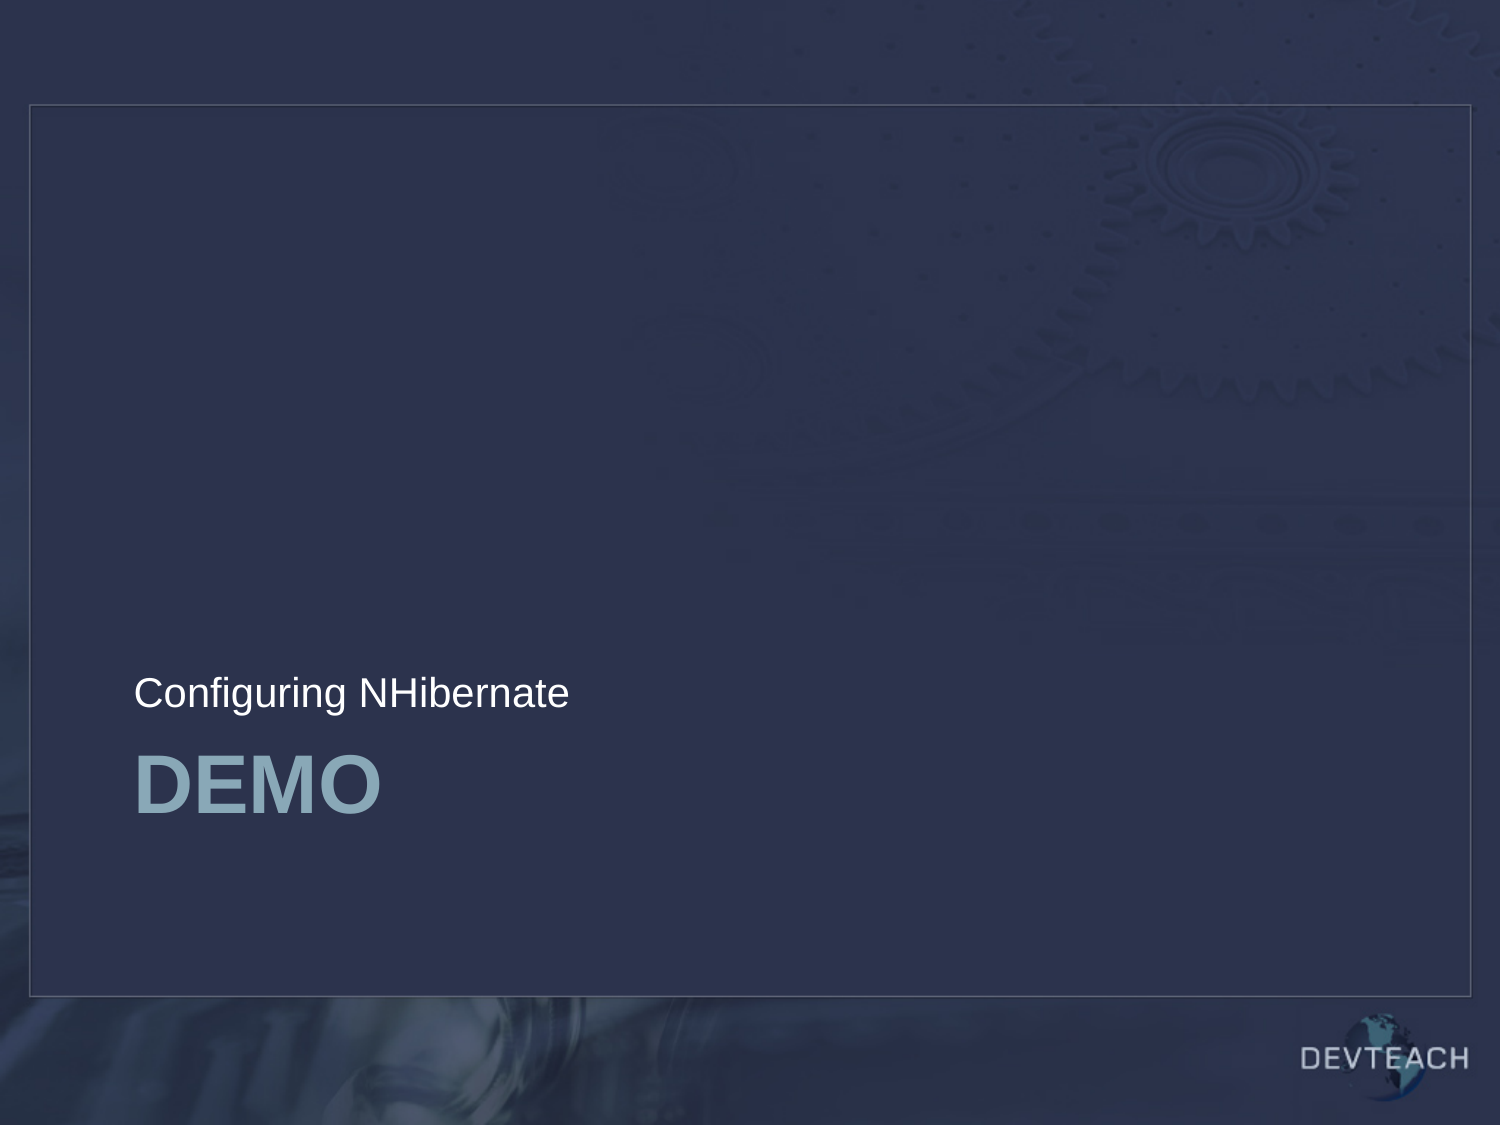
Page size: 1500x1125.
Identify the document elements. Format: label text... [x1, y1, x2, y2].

list Configuring NHibernate [118, 476, 1394, 724]
title DEMO [118, 724, 1394, 947]
picture [0, 0, 1500, 1125]
